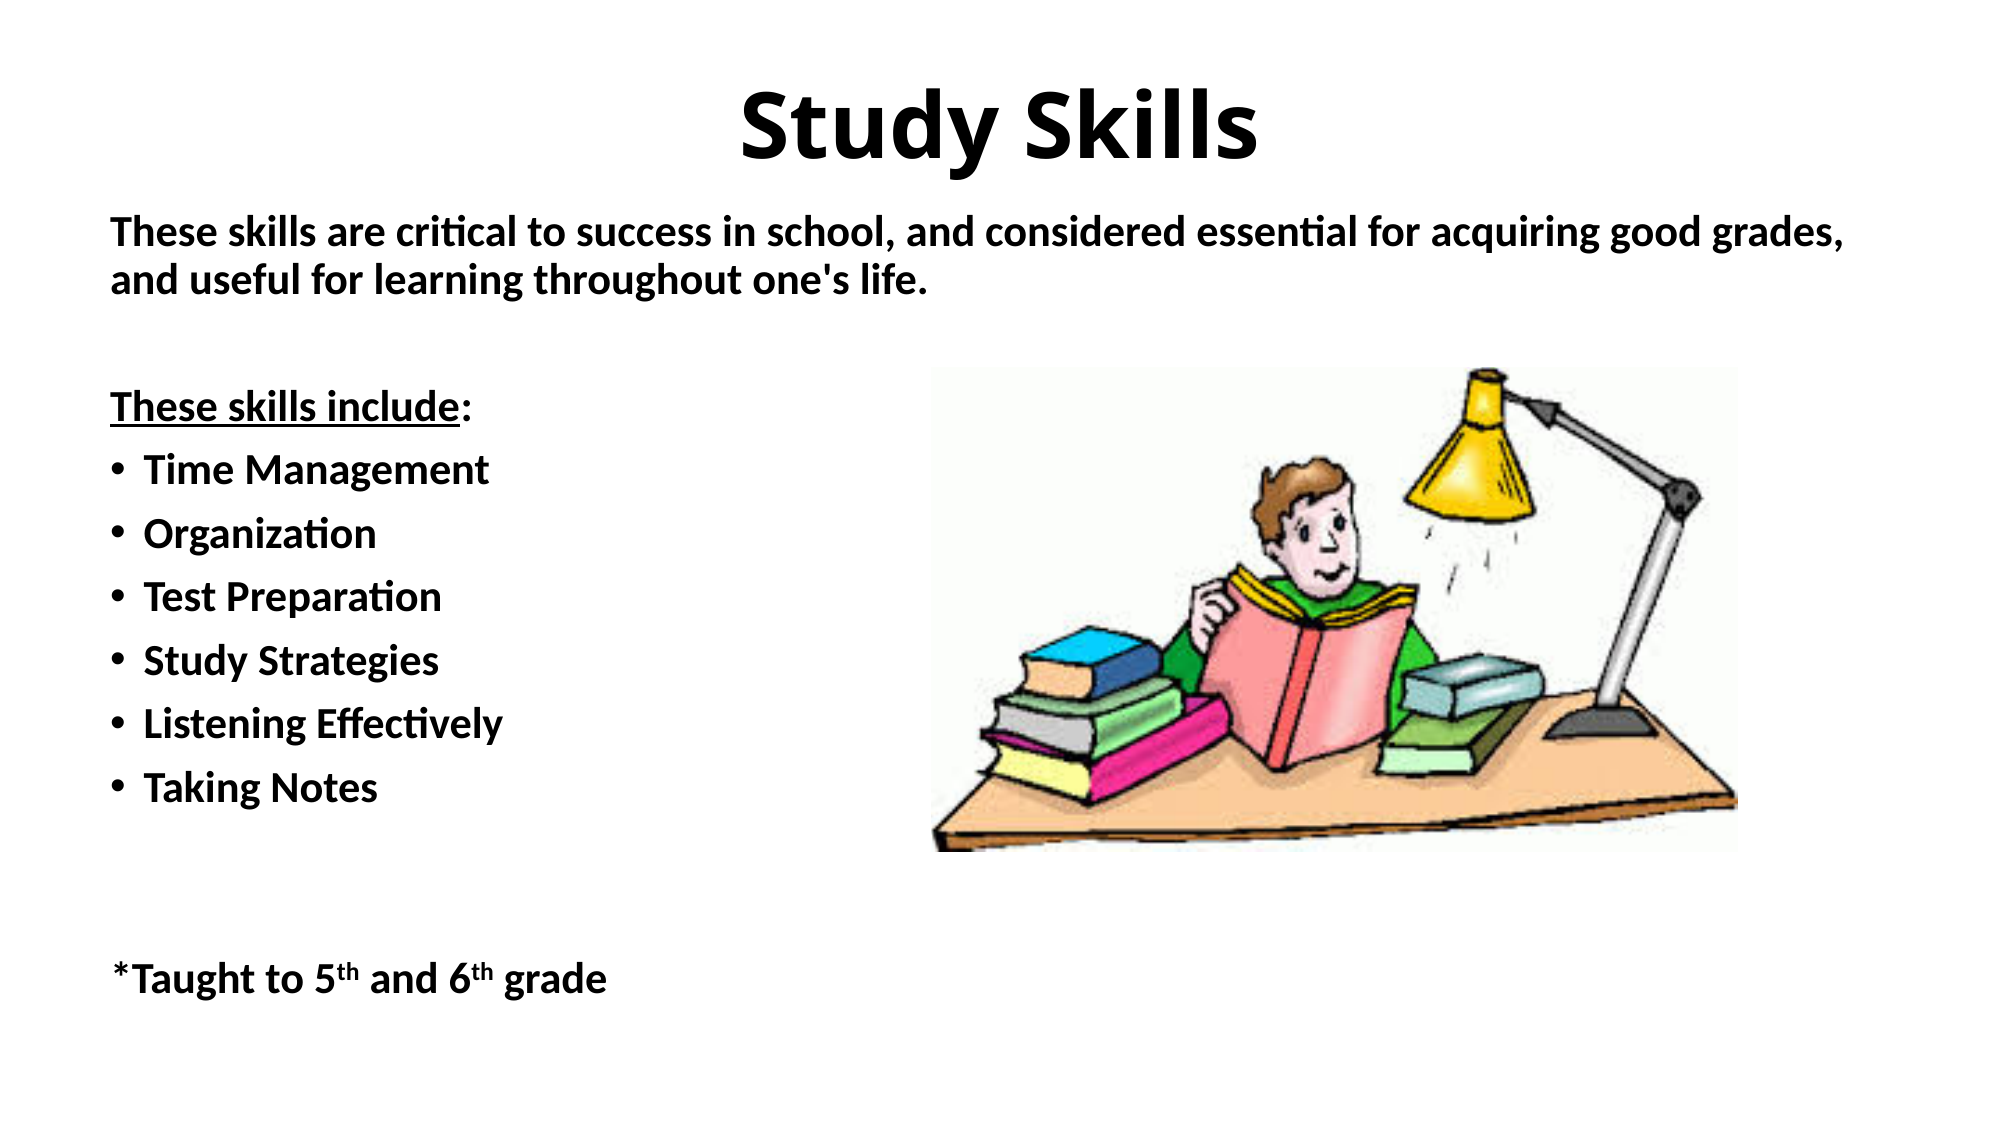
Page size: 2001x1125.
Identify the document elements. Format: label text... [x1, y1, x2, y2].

picture [931, 367, 1738, 852]
list These skills are critical to success in school, and considered essential for acquiring good grades, and useful for learning throughout one's life. These skills include: Time Management Organization Test Preparation Study Strategies Listening Effectively Taking Notes *Taught to 5th and 6th grade [95, 200, 1863, 1014]
title Study Skills [137, 19, 1863, 200]
